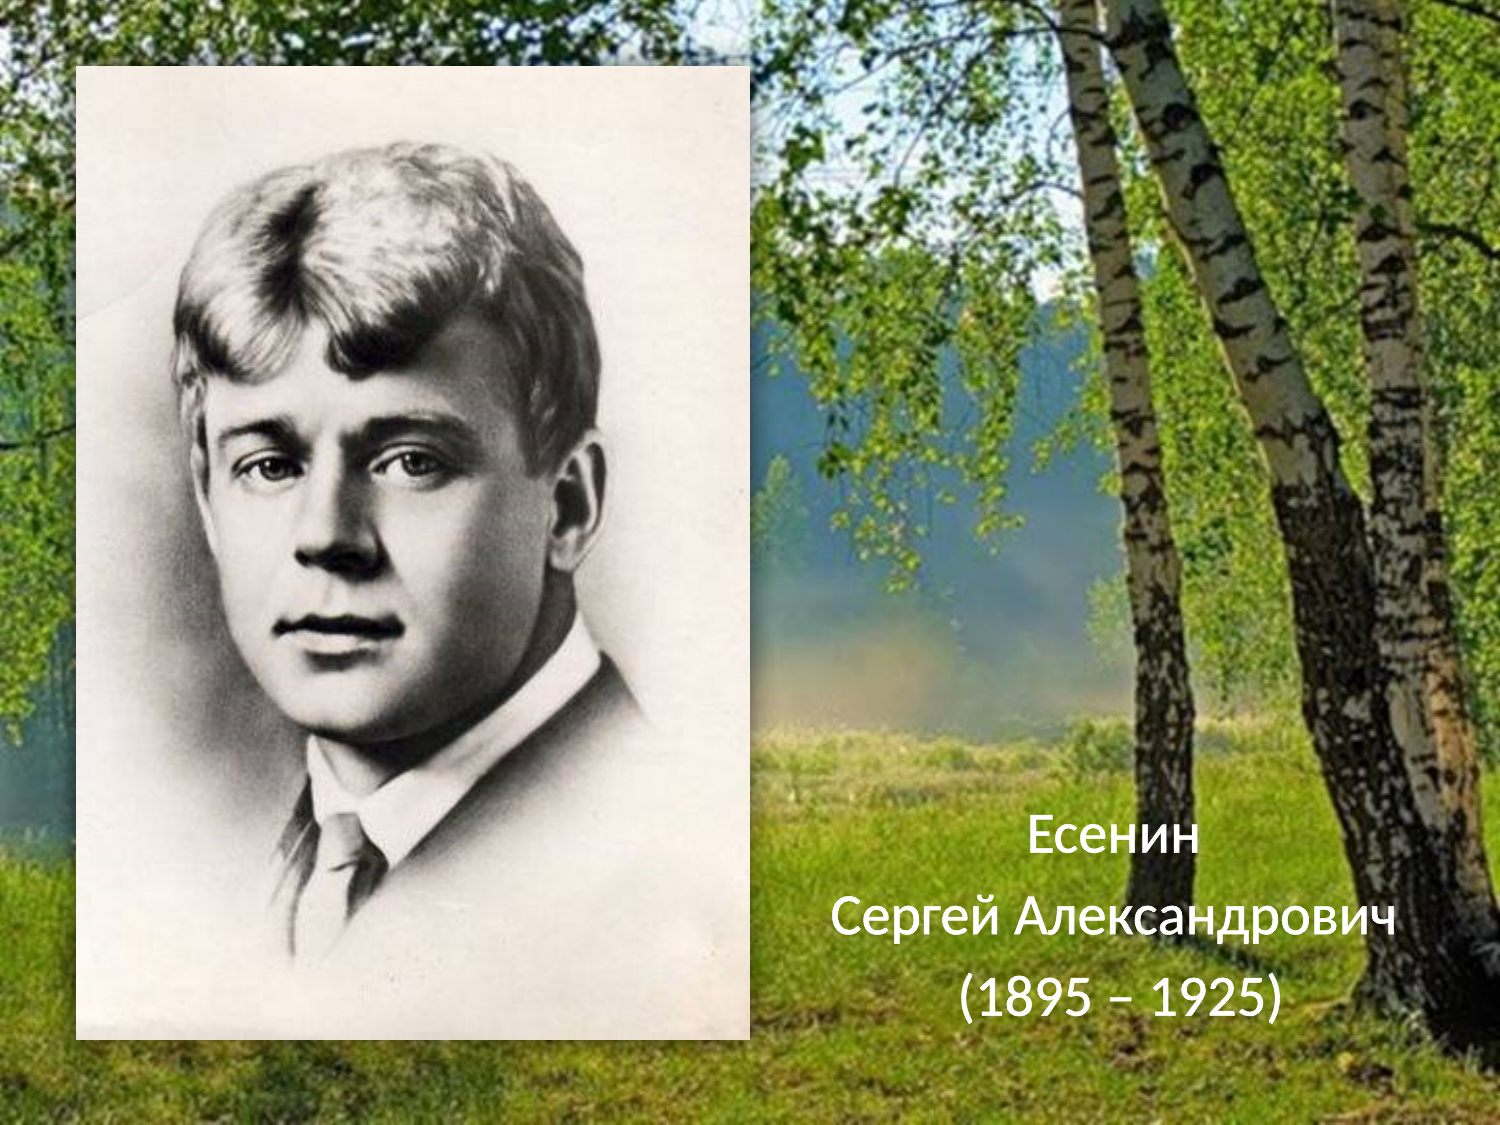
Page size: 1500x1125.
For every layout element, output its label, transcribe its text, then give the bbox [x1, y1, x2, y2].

picture [0, 0, 1500, 1125]
text_box Есенин Сергей Александрович (1895 – 1925) [773, 786, 1469, 1075]
